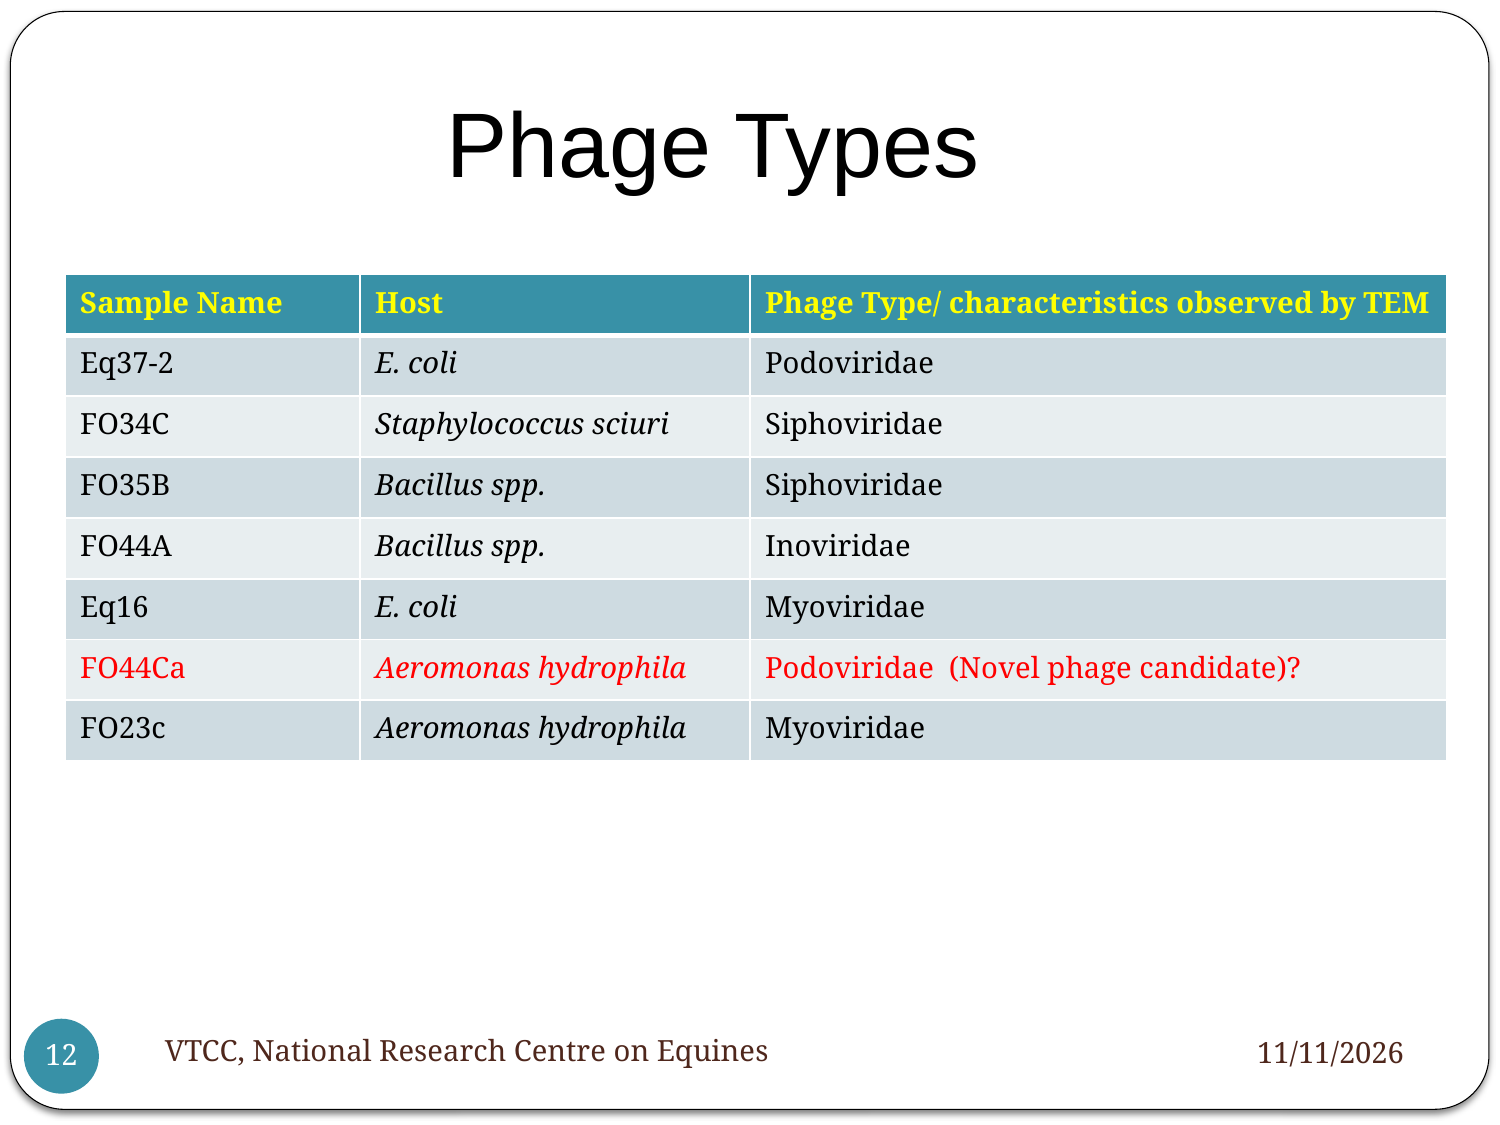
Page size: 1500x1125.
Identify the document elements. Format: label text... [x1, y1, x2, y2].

table_cell Staphylococcus sciuri [361, 397, 749, 456]
slide_number 12 [23, 1018, 99, 1094]
table_cell Eq16 [66, 580, 359, 639]
table_header Phage Type/ characteristics observed by TEM [751, 275, 1446, 333]
table_header Sample Name [66, 275, 359, 333]
table_cell Podoviridae (Novel phage candidate)? [751, 640, 1446, 699]
table_cell Aeromonas hydrophila [361, 640, 749, 699]
text_box Phage Types [431, 78, 996, 203]
table_cell Aeromonas hydrophila [361, 701, 749, 760]
table_cell Inoviridae [751, 519, 1446, 578]
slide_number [1012, 1015, 1419, 1094]
table_cell Myoviridae [751, 701, 1446, 760]
table_cell E. coli [361, 580, 749, 639]
table_cell FO23c [66, 701, 359, 760]
table_cell Myoviridae [751, 580, 1446, 639]
table_header Host [361, 275, 749, 333]
table_cell FO34C [66, 397, 359, 456]
table_cell Podoviridae [751, 338, 1446, 395]
table_cell FO44Ca [66, 640, 359, 699]
table_cell Eq37-2 [66, 338, 359, 395]
table_cell Bacillus spp. [361, 458, 749, 517]
table_cell E. coli [361, 338, 749, 395]
table_cell FO35B [66, 458, 359, 517]
table_cell Siphoviridae [751, 397, 1446, 456]
table_cell Siphoviridae [751, 458, 1446, 517]
table_cell FO44A [66, 519, 359, 578]
footer VTCC, National Research Centre on Equines [150, 1012, 800, 1088]
table_cell Bacillus spp. [361, 519, 749, 578]
